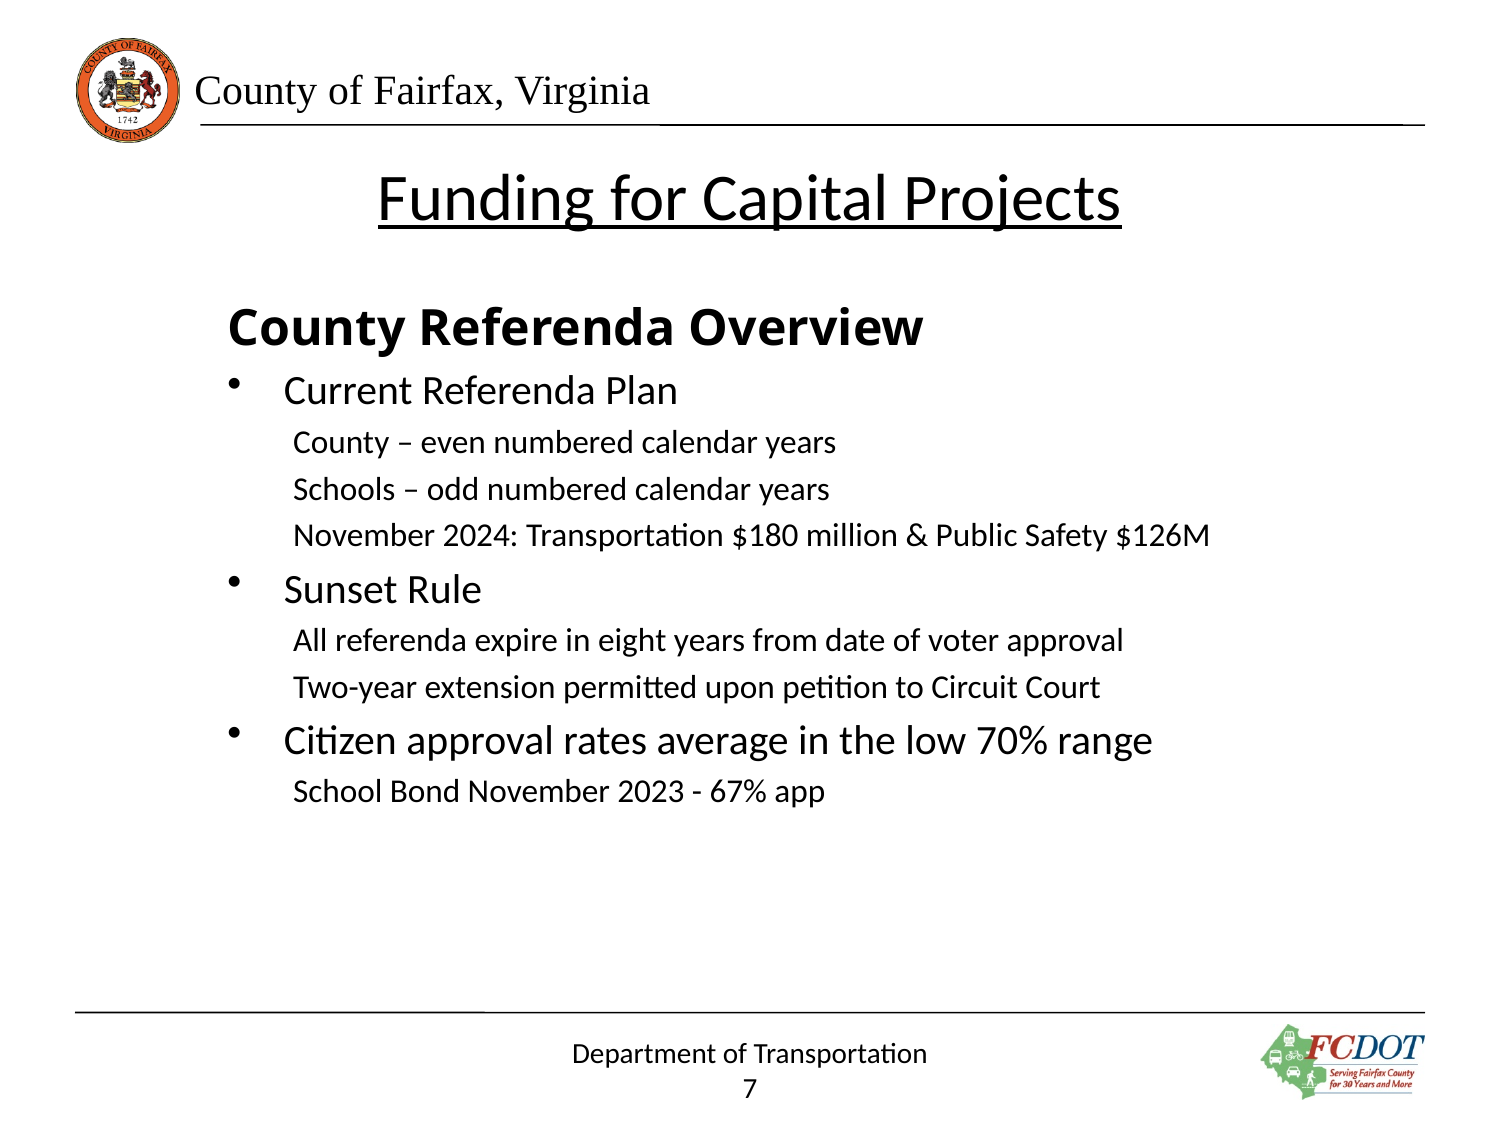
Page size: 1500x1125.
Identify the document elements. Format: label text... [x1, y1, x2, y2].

picture [75, 37, 180, 137]
footer Department of Transportation 7 [74, 1026, 1426, 1105]
title Funding for Capital Projects [75, 137, 1425, 250]
list County Referenda Overview Current Referenda Plan County – even numbered calendar years Schools – odd numbered calendar years November 2024: Transportation $180 million & Public Safety $126M Sunset Rule All referenda expire in eight years from date of voter approval Two-year extension permitted upon petition to Circuit Court Citizen approval rates average in the low 70% range School Bond November 2023 - 67% app [212, 287, 1288, 900]
